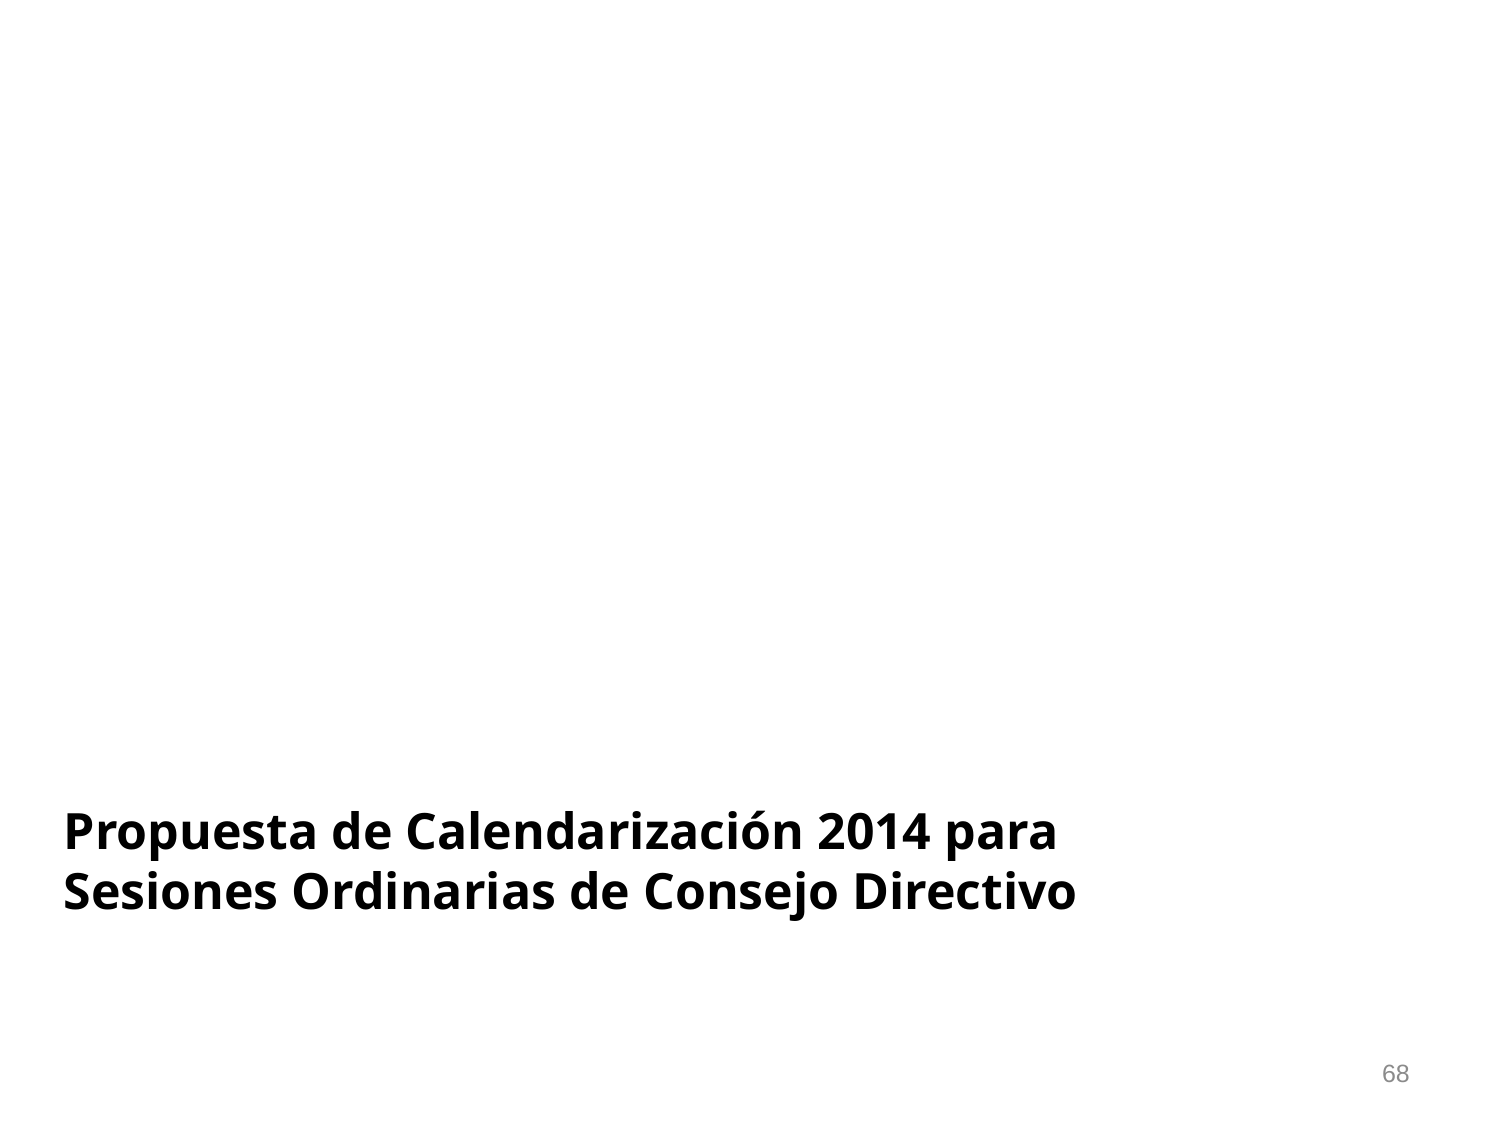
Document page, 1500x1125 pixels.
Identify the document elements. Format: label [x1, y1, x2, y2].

slide_number [1074, 1042, 1425, 1103]
title [48, 791, 1129, 918]
